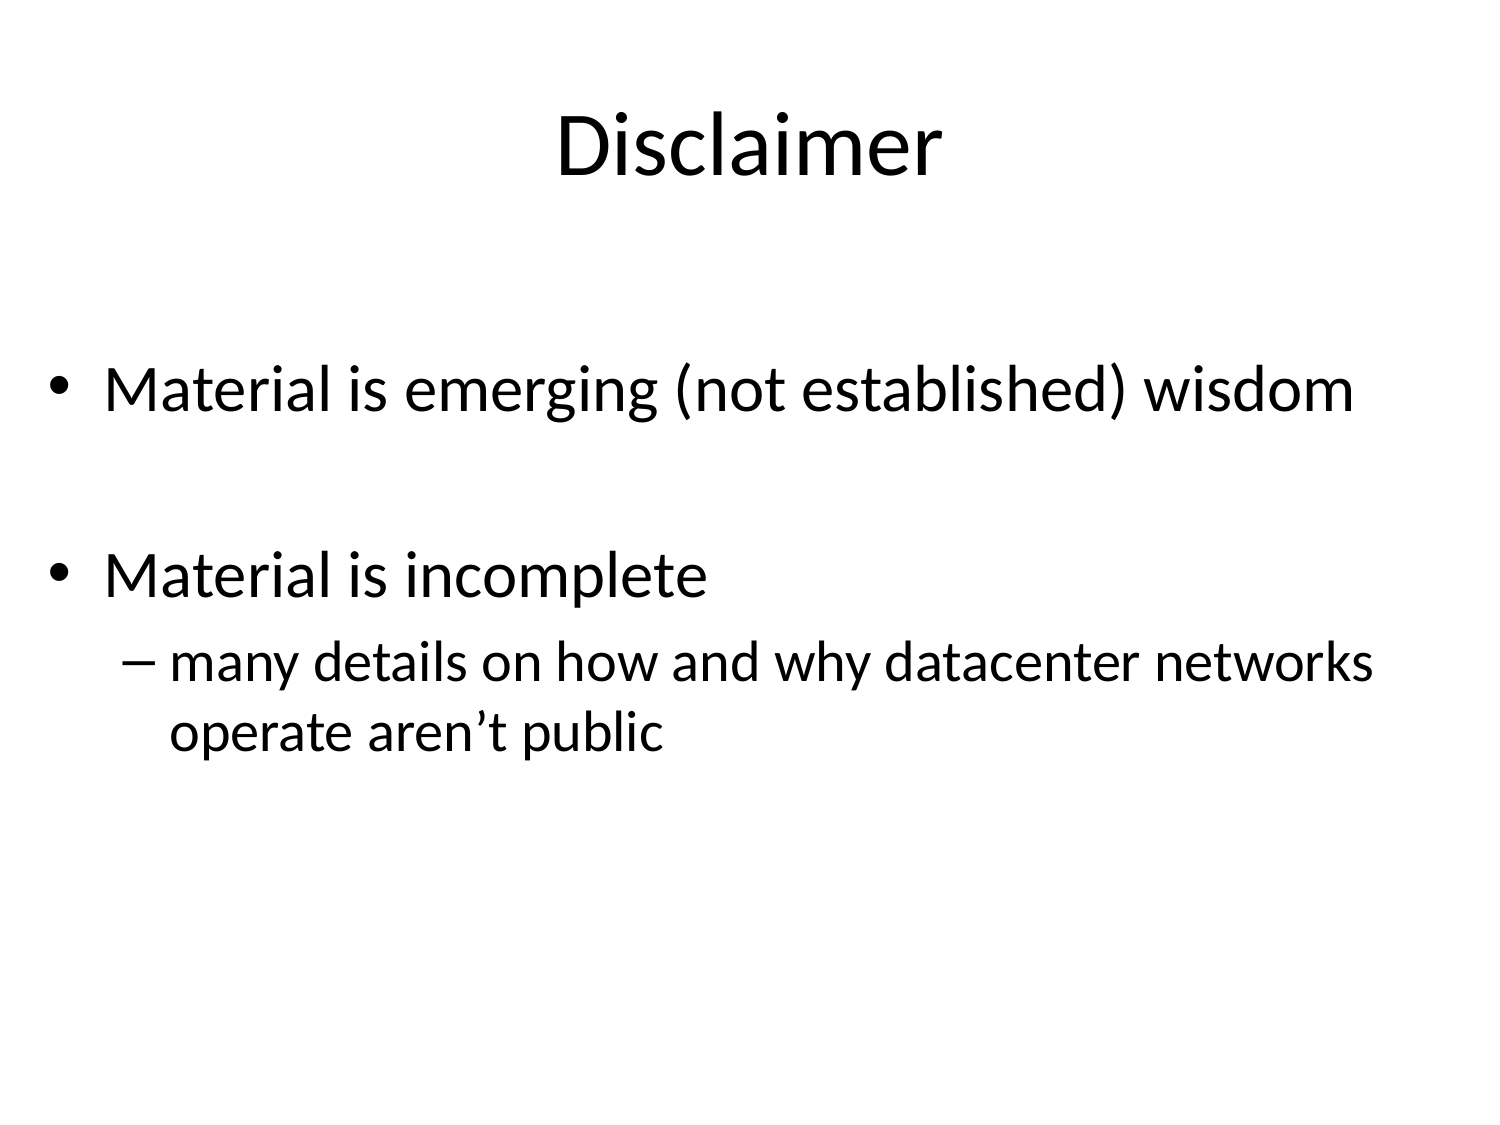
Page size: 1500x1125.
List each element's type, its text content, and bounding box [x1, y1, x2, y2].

list Material is emerging (not established) wisdom Material is incomplete many details on how and why datacenter networks operate aren’t public [32, 336, 1500, 1080]
title Disclaimer [75, 45, 1425, 233]
